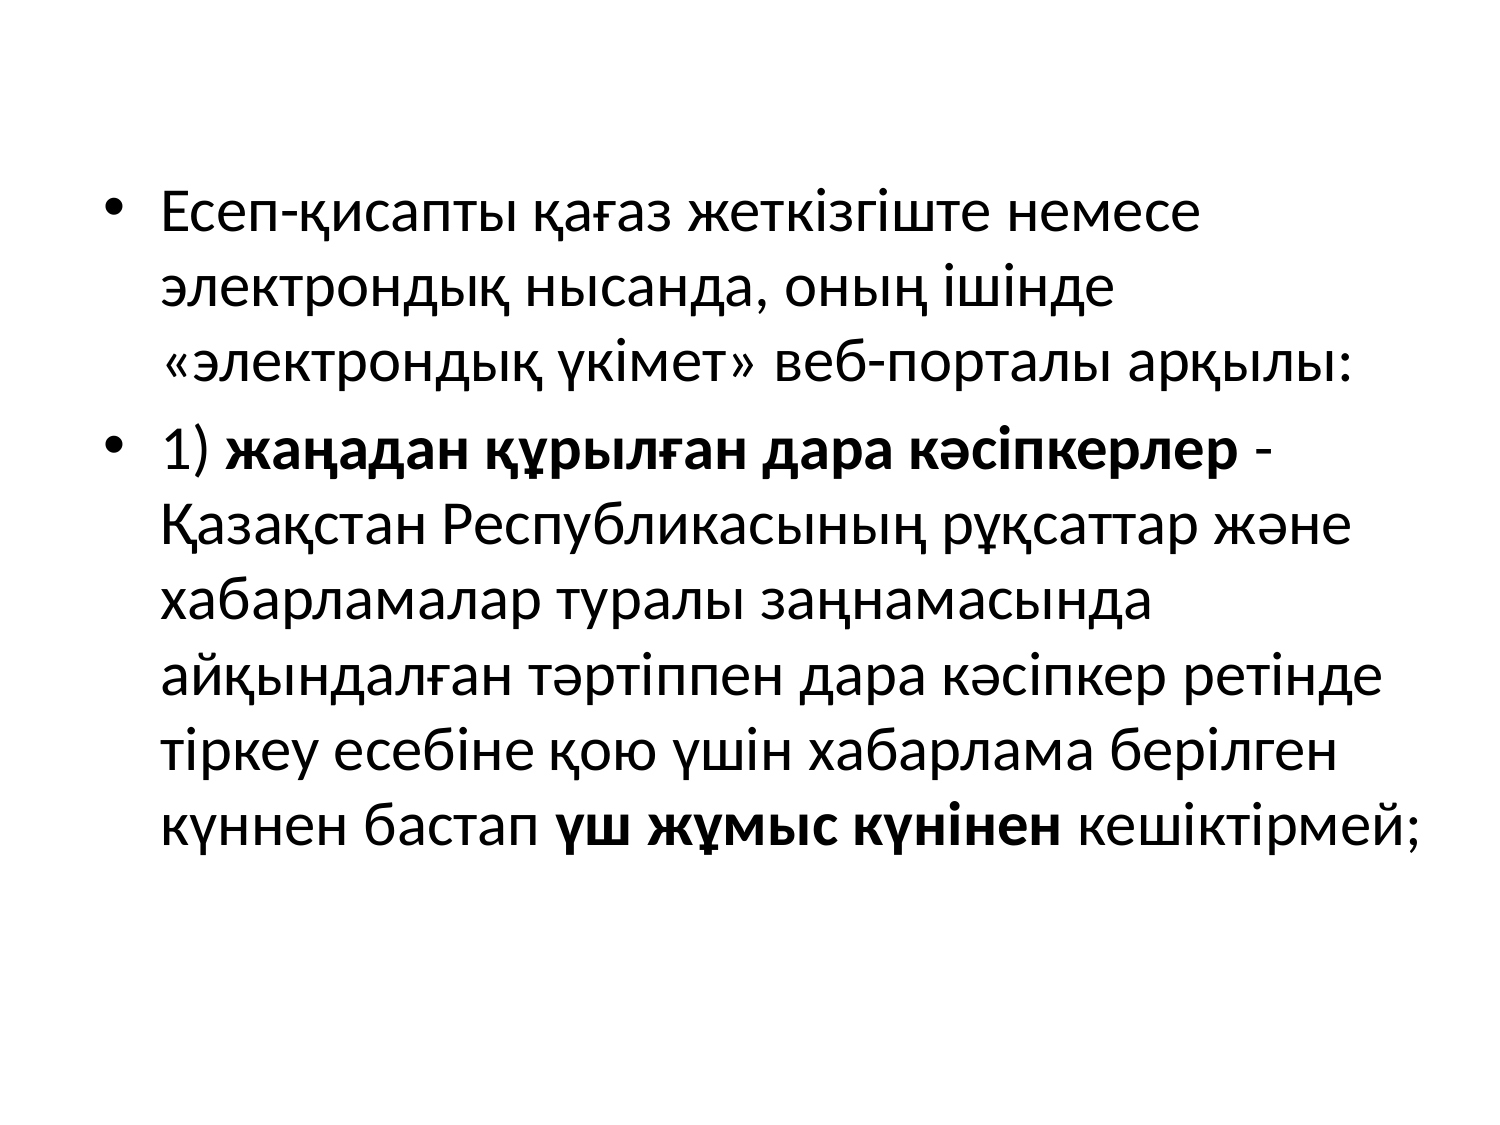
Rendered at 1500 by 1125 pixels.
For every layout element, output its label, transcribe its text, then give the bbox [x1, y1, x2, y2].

list Есеп-қисапты қағаз жеткізгіште немесе электрондық нысанда, оның ішінде «электрондық үкімет» веб-порталы арқылы: 1) жаңадан құрылған дара кәсіпкерлер - Қазақстан Республикасының рұқсаттар және хабарламалар туралы заңнамасында айқындалған тәртіппен дара кәсіпкер ретінде тіркеу есебіне қою үшін хабарлама берілген күннен бастап үш жұмыс күнінен кешіктірмей; [88, 160, 1439, 904]
